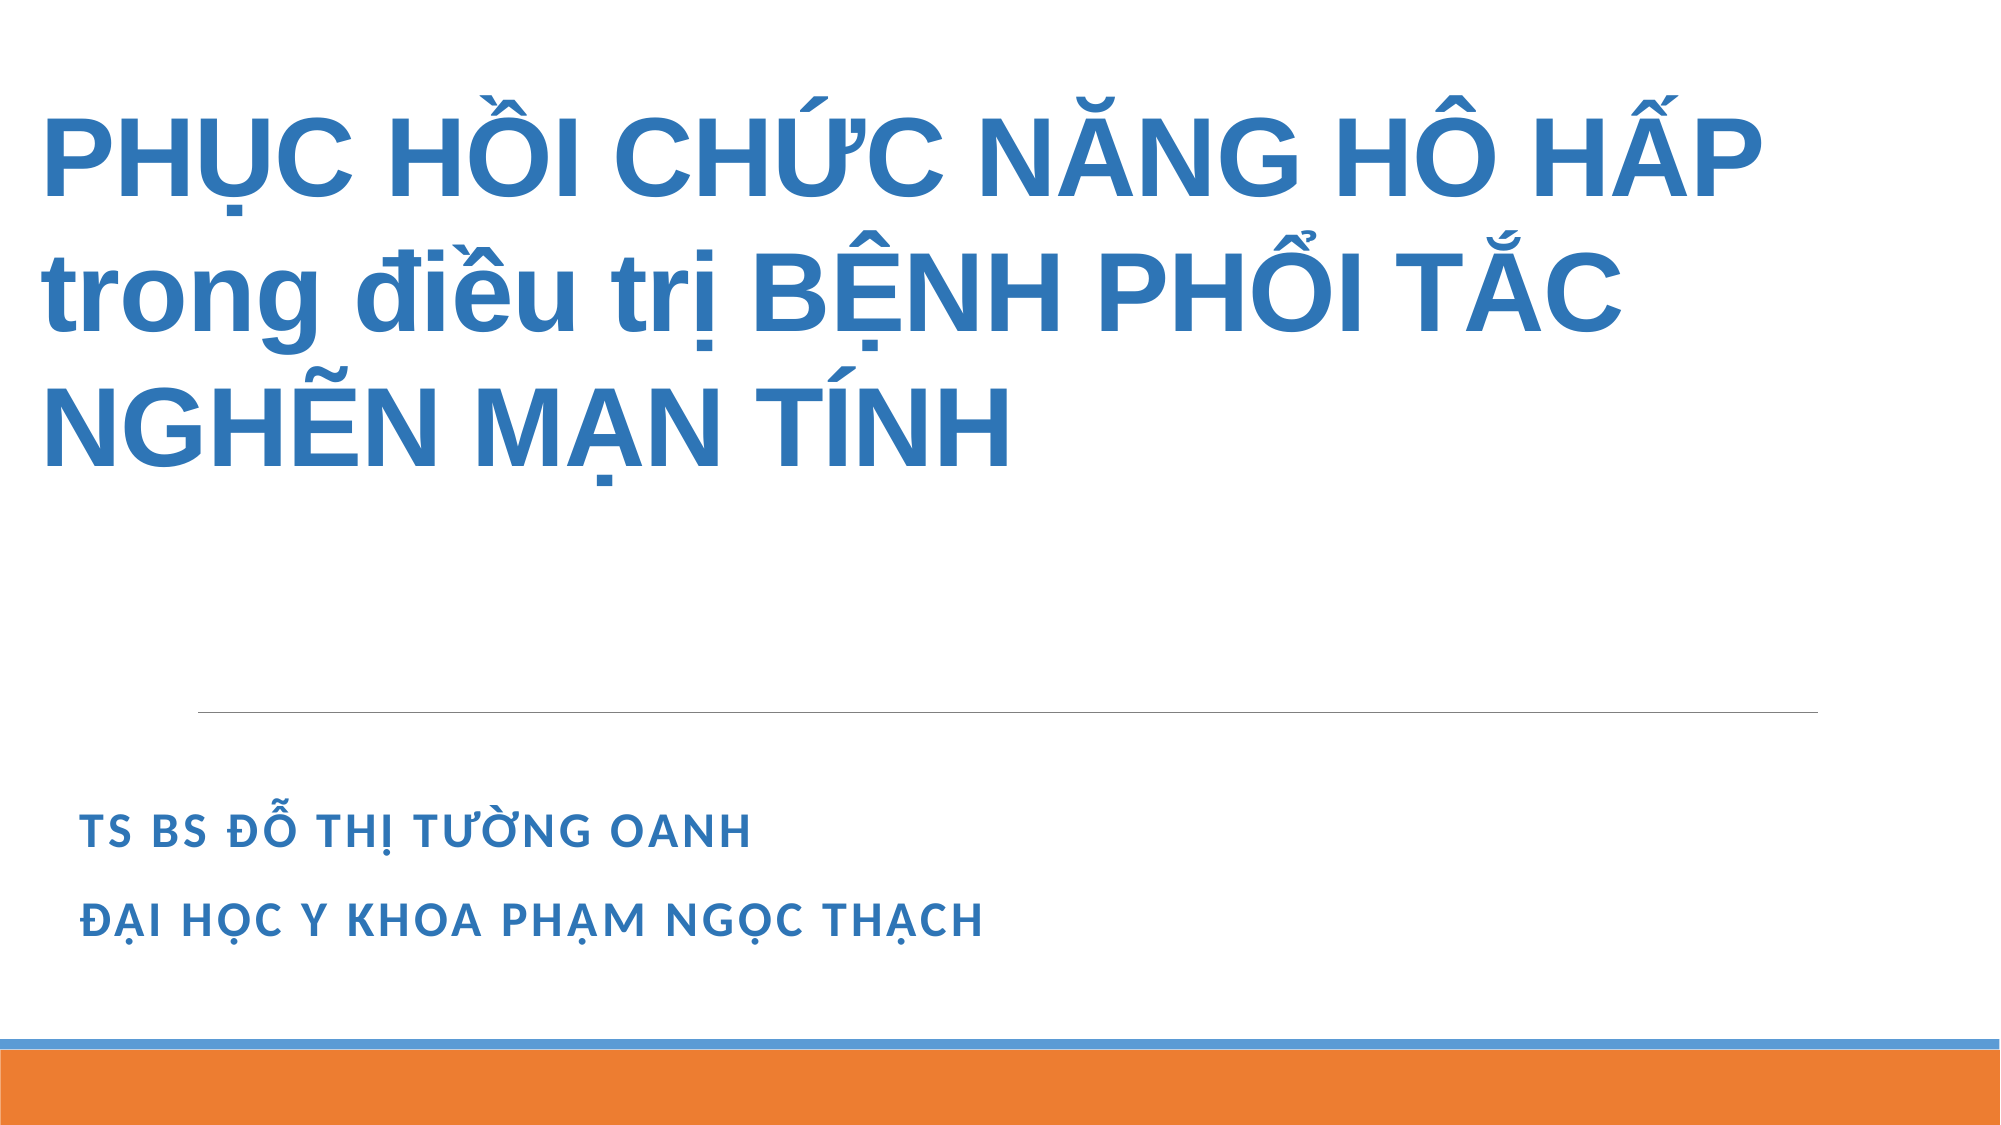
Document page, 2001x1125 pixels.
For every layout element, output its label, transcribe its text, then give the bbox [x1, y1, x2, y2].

title PHỤC HỒI CHỨC NĂNG HÔ HẤP trong điều trị BỆNH PHỔI TẮC NGHẼN MẠN TÍNH [25, 38, 1943, 497]
picture [1072, 446, 1981, 989]
subtitle Ts bs đỗ thỊ tường oanh Đại học y khoa phạm ngọc thạch [64, 789, 1072, 977]
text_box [0, 1033, 1998, 1125]
